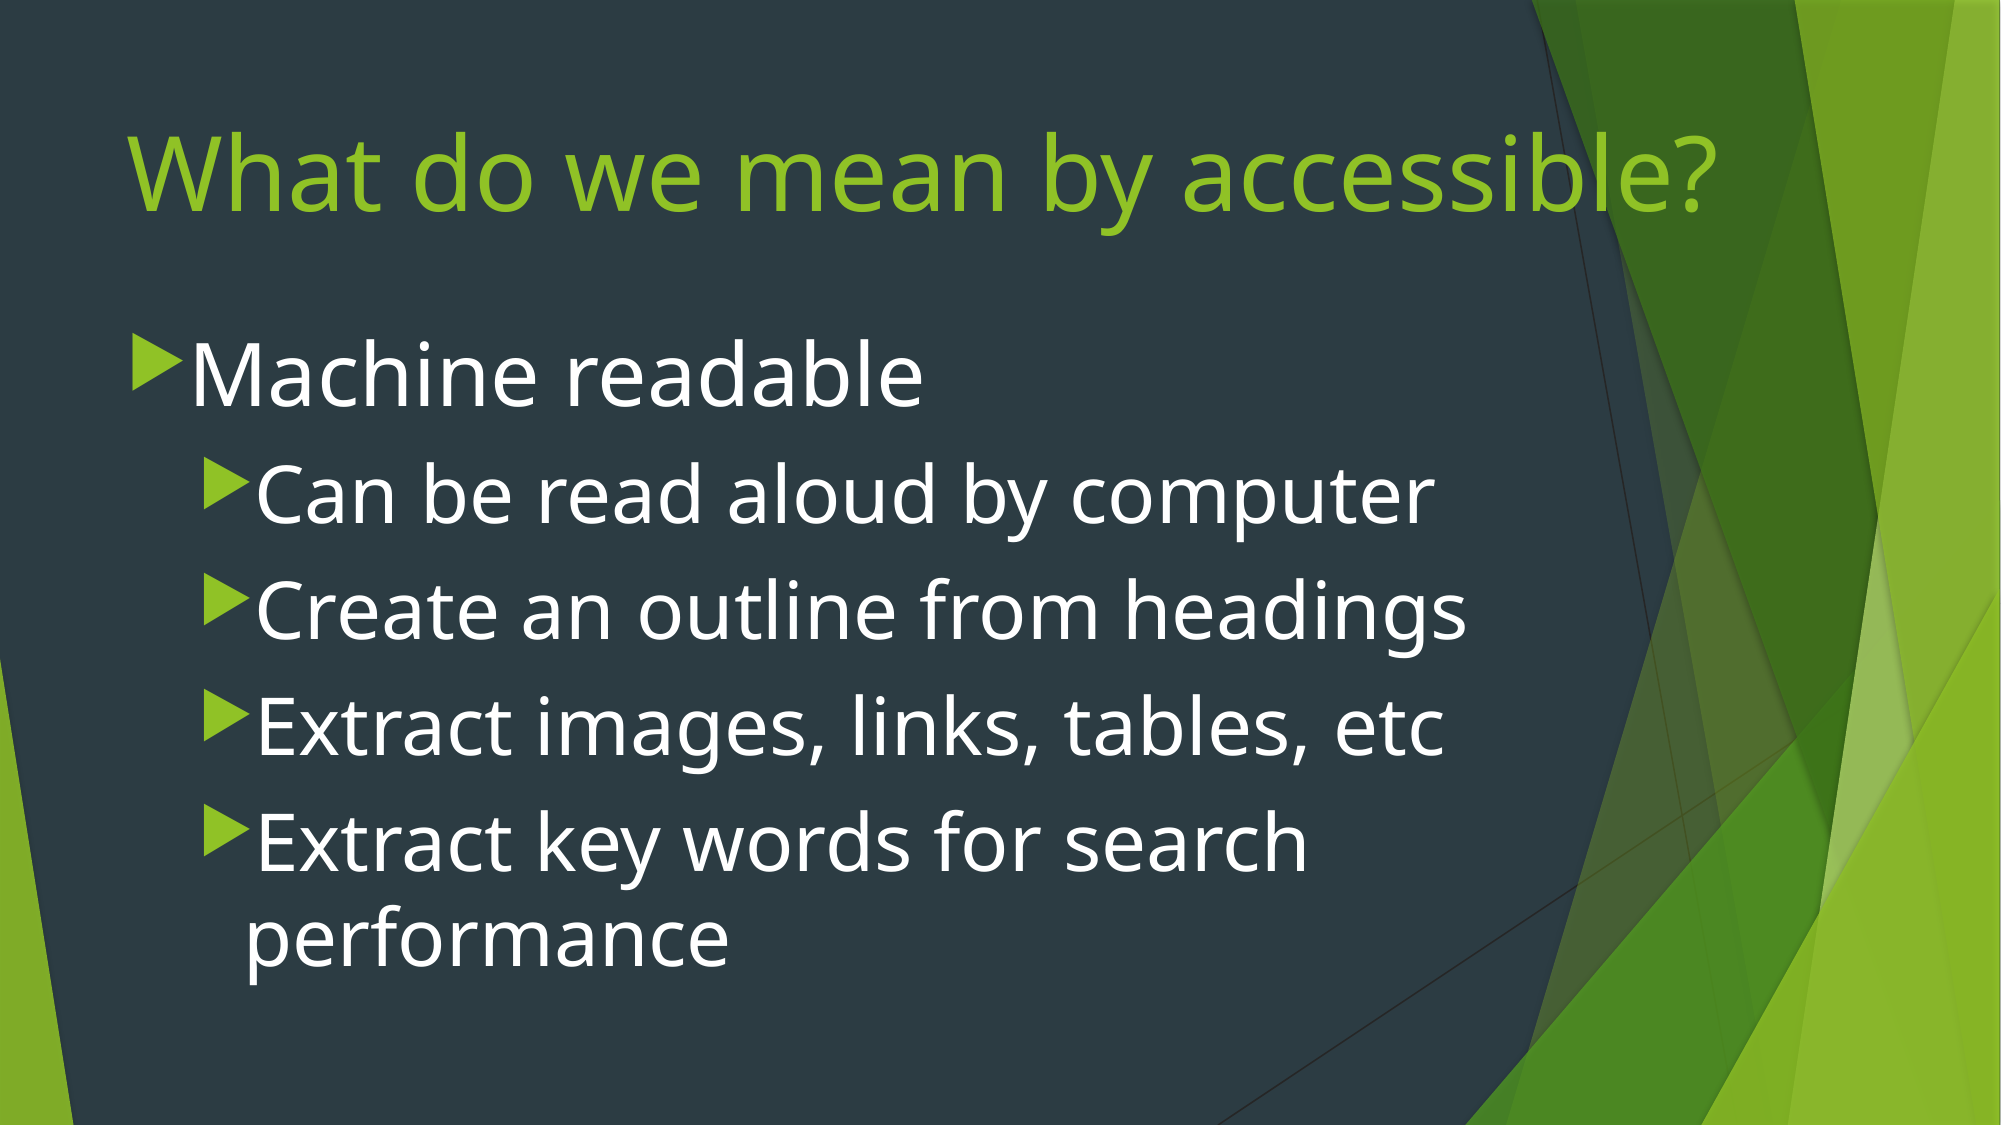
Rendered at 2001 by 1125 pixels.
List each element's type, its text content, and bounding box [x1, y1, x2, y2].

title What do we mean by accessible? [111, 99, 1748, 311]
list Machine readable Can be read aloud by computer Create an outline from headings Extract images, links, tables, etc Extract key words for search performance [111, 310, 1606, 992]
